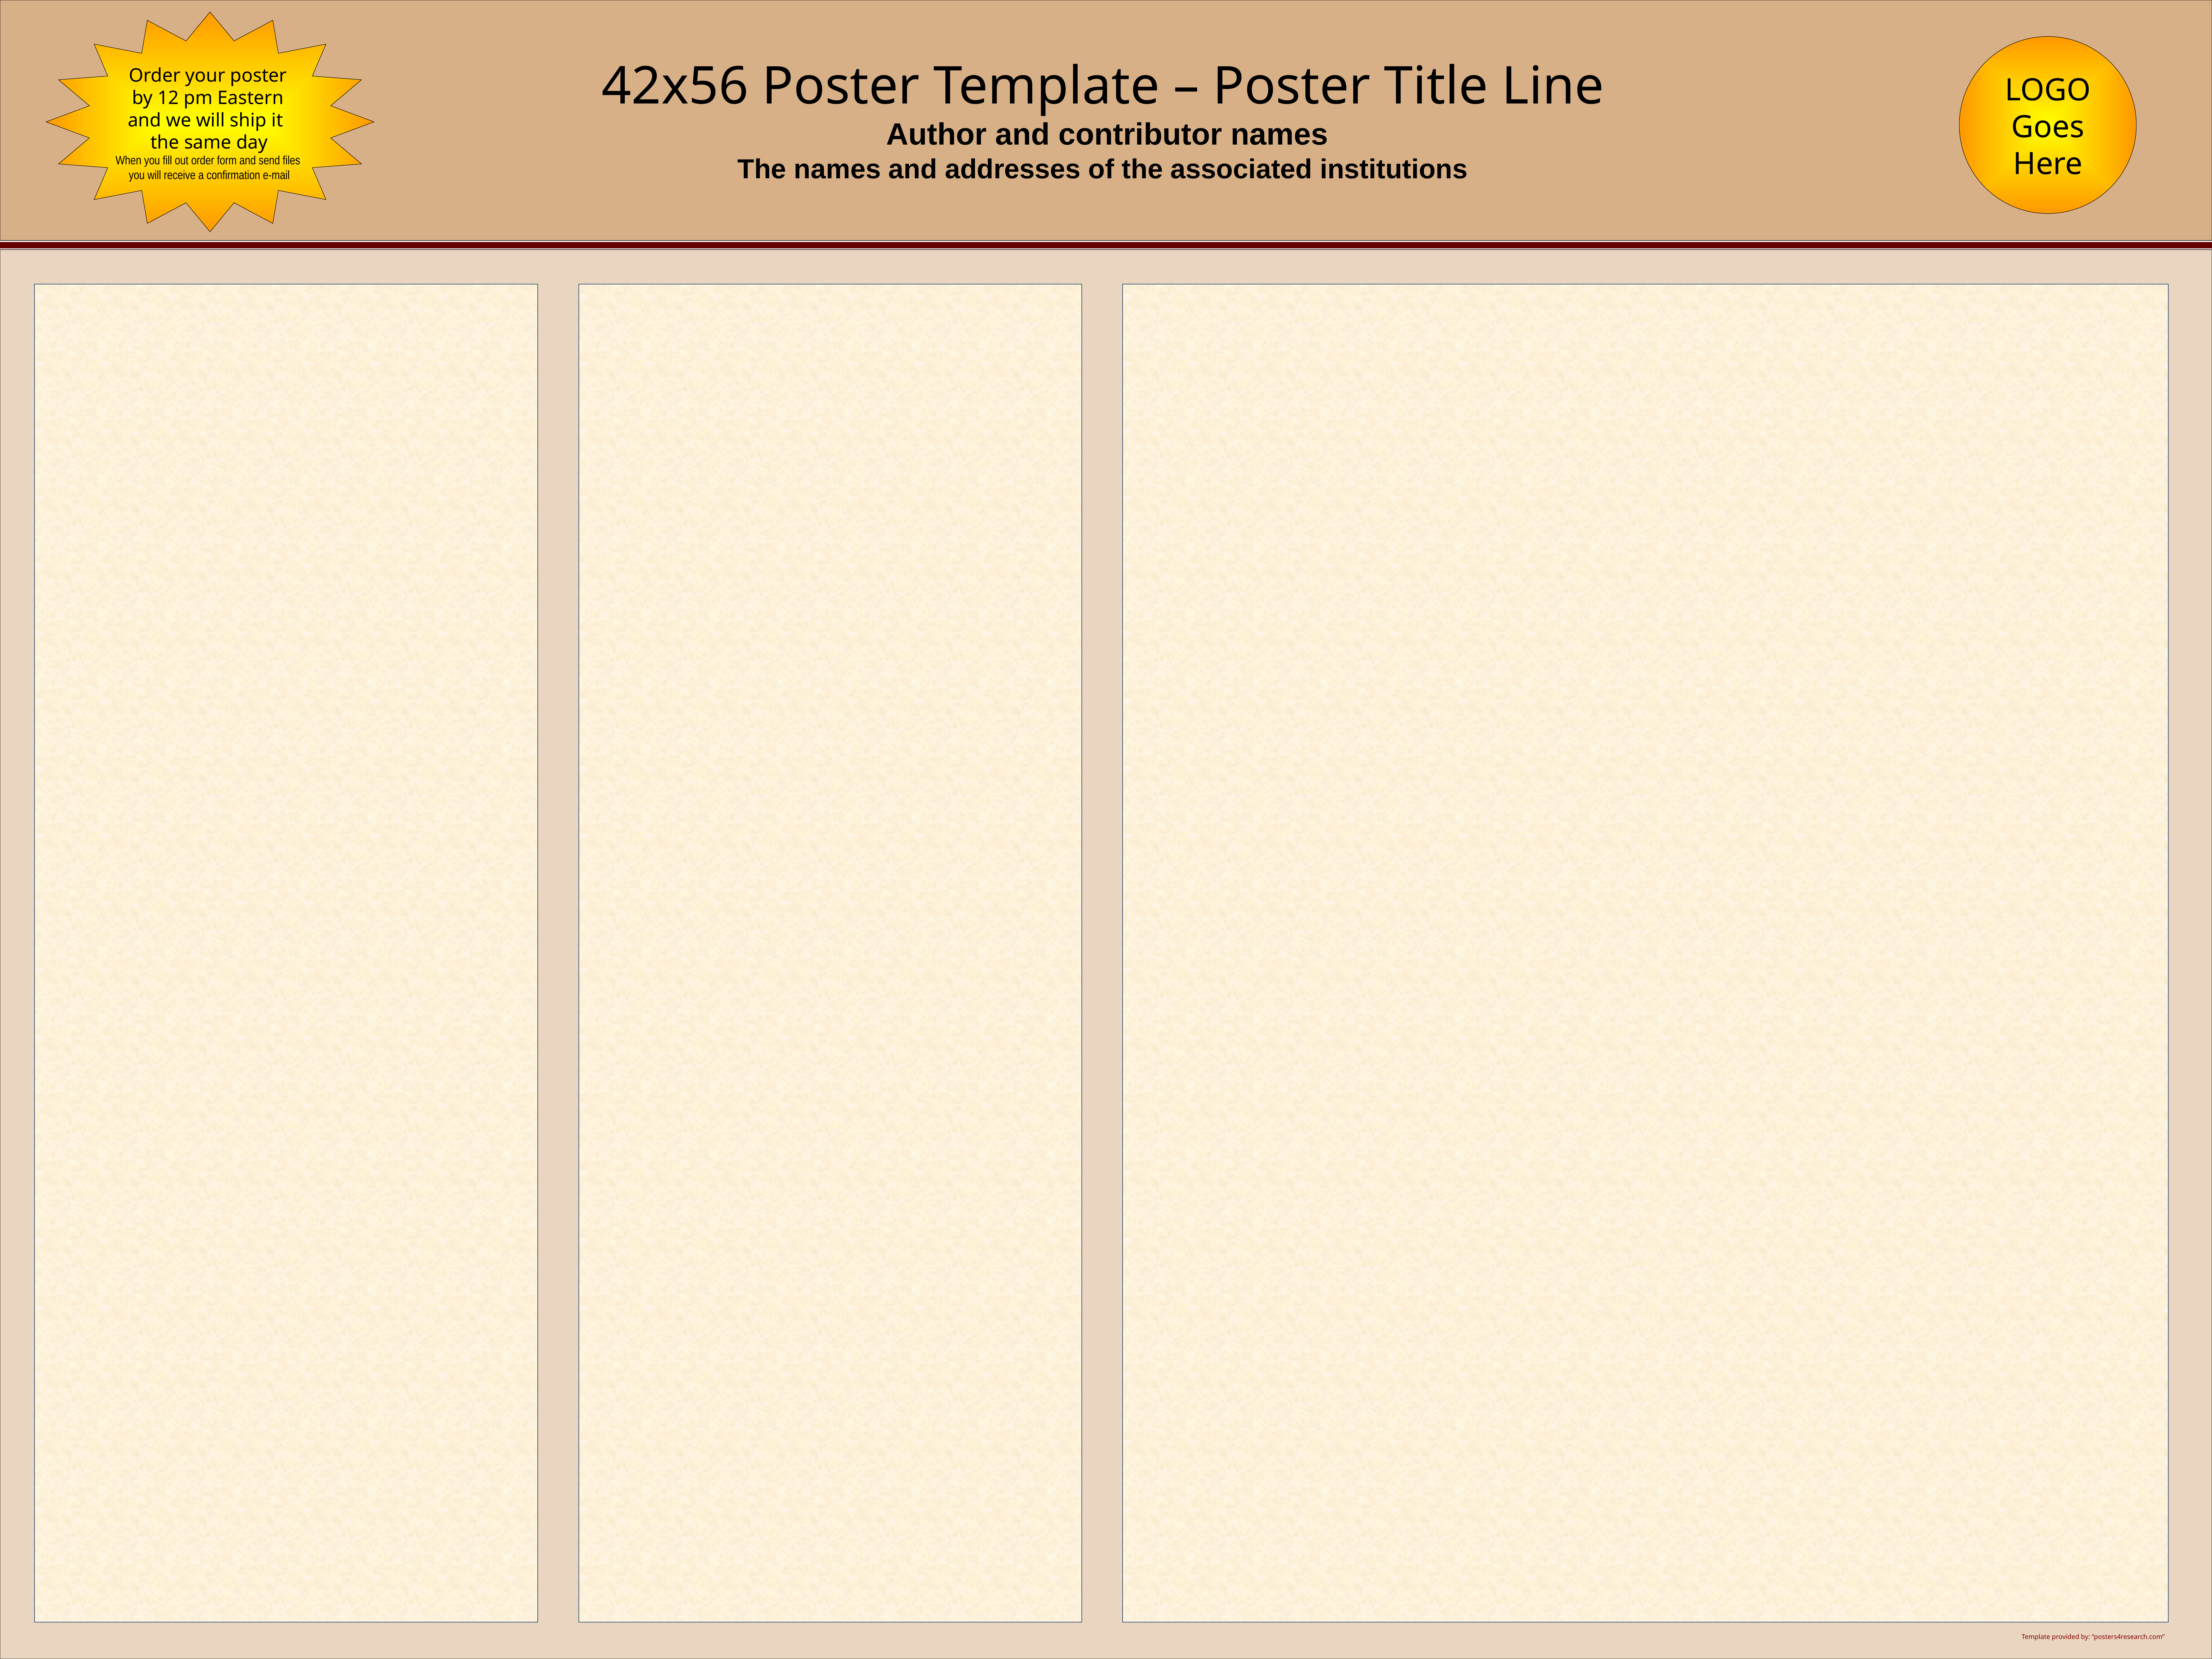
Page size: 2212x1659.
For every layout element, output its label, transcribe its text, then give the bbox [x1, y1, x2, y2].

text_box 42x56 Poster Template – Poster Title Line Author and contributor names The names and addresses of the associated institutions [375, 49, 2001, 186]
picture [35, 284, 537, 1622]
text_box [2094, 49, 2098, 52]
picture [1123, 284, 2168, 1622]
text_box LOGO Goes Here [1959, 36, 2136, 214]
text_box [46, 12, 374, 234]
picture [579, 284, 1082, 1622]
